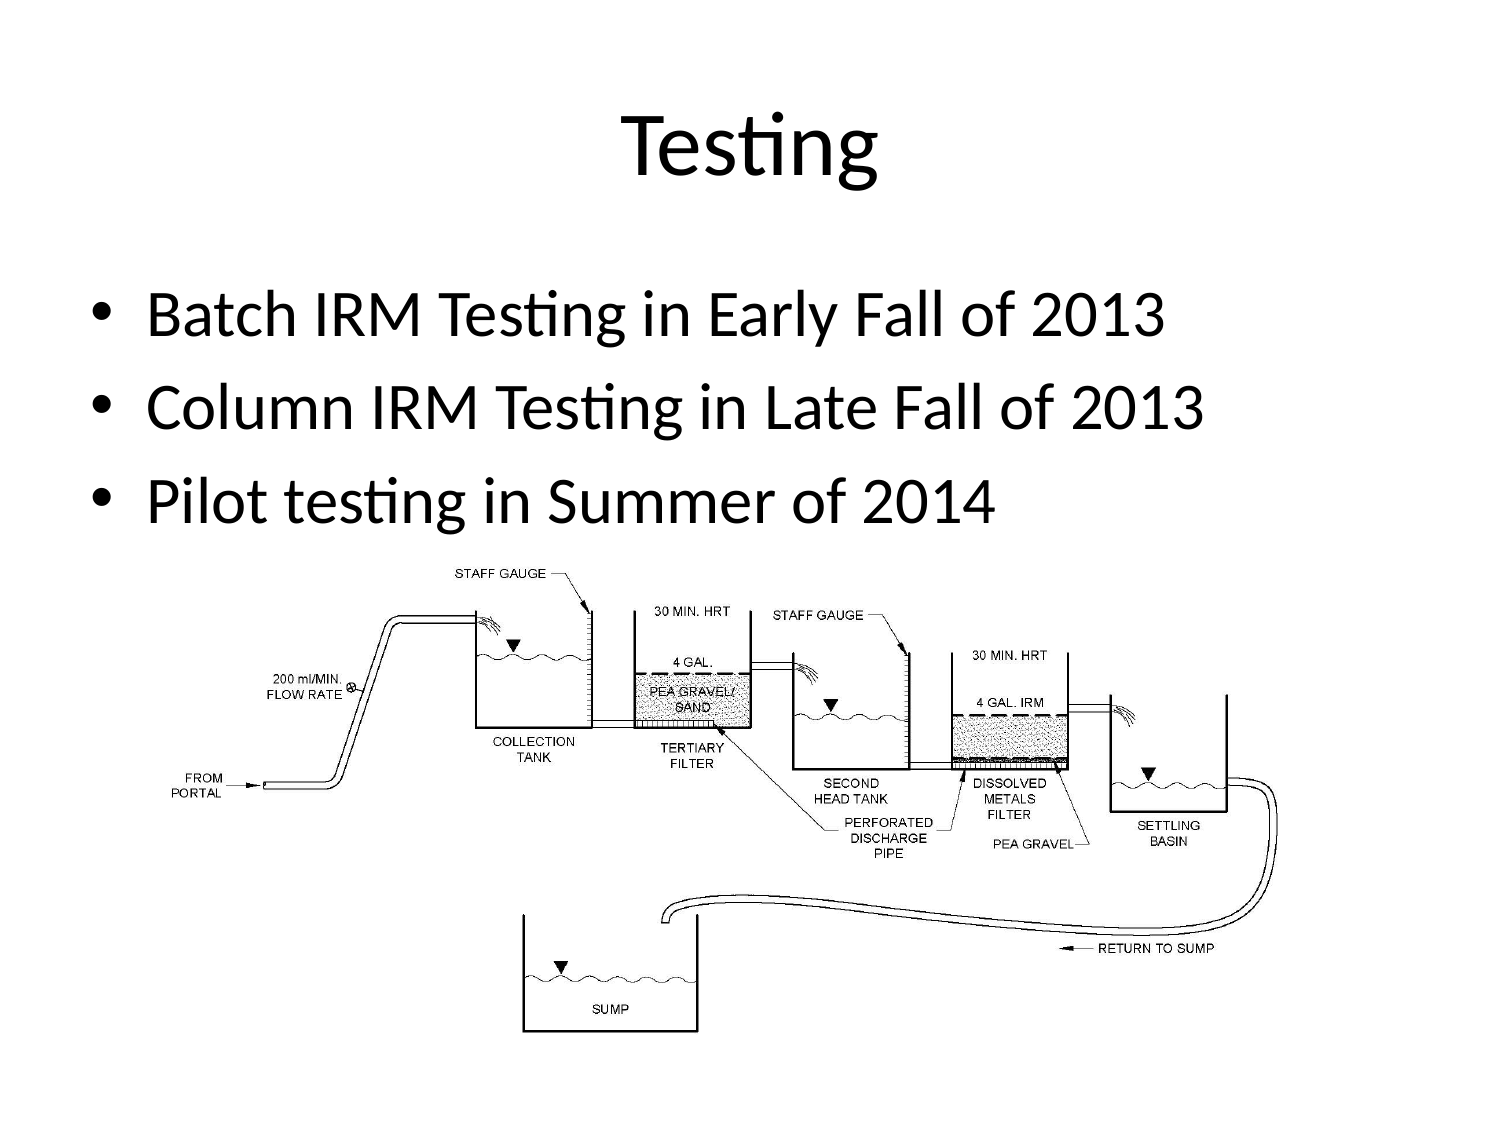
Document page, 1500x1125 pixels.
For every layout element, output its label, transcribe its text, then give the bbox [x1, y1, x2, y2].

list Batch IRM Testing in Early Fall of 2013 Column IRM Testing in Late Fall of 2013 Pilot testing in Summer of 2014 [75, 262, 1425, 1005]
picture [149, 537, 1289, 1035]
title Testing [75, 45, 1425, 233]
